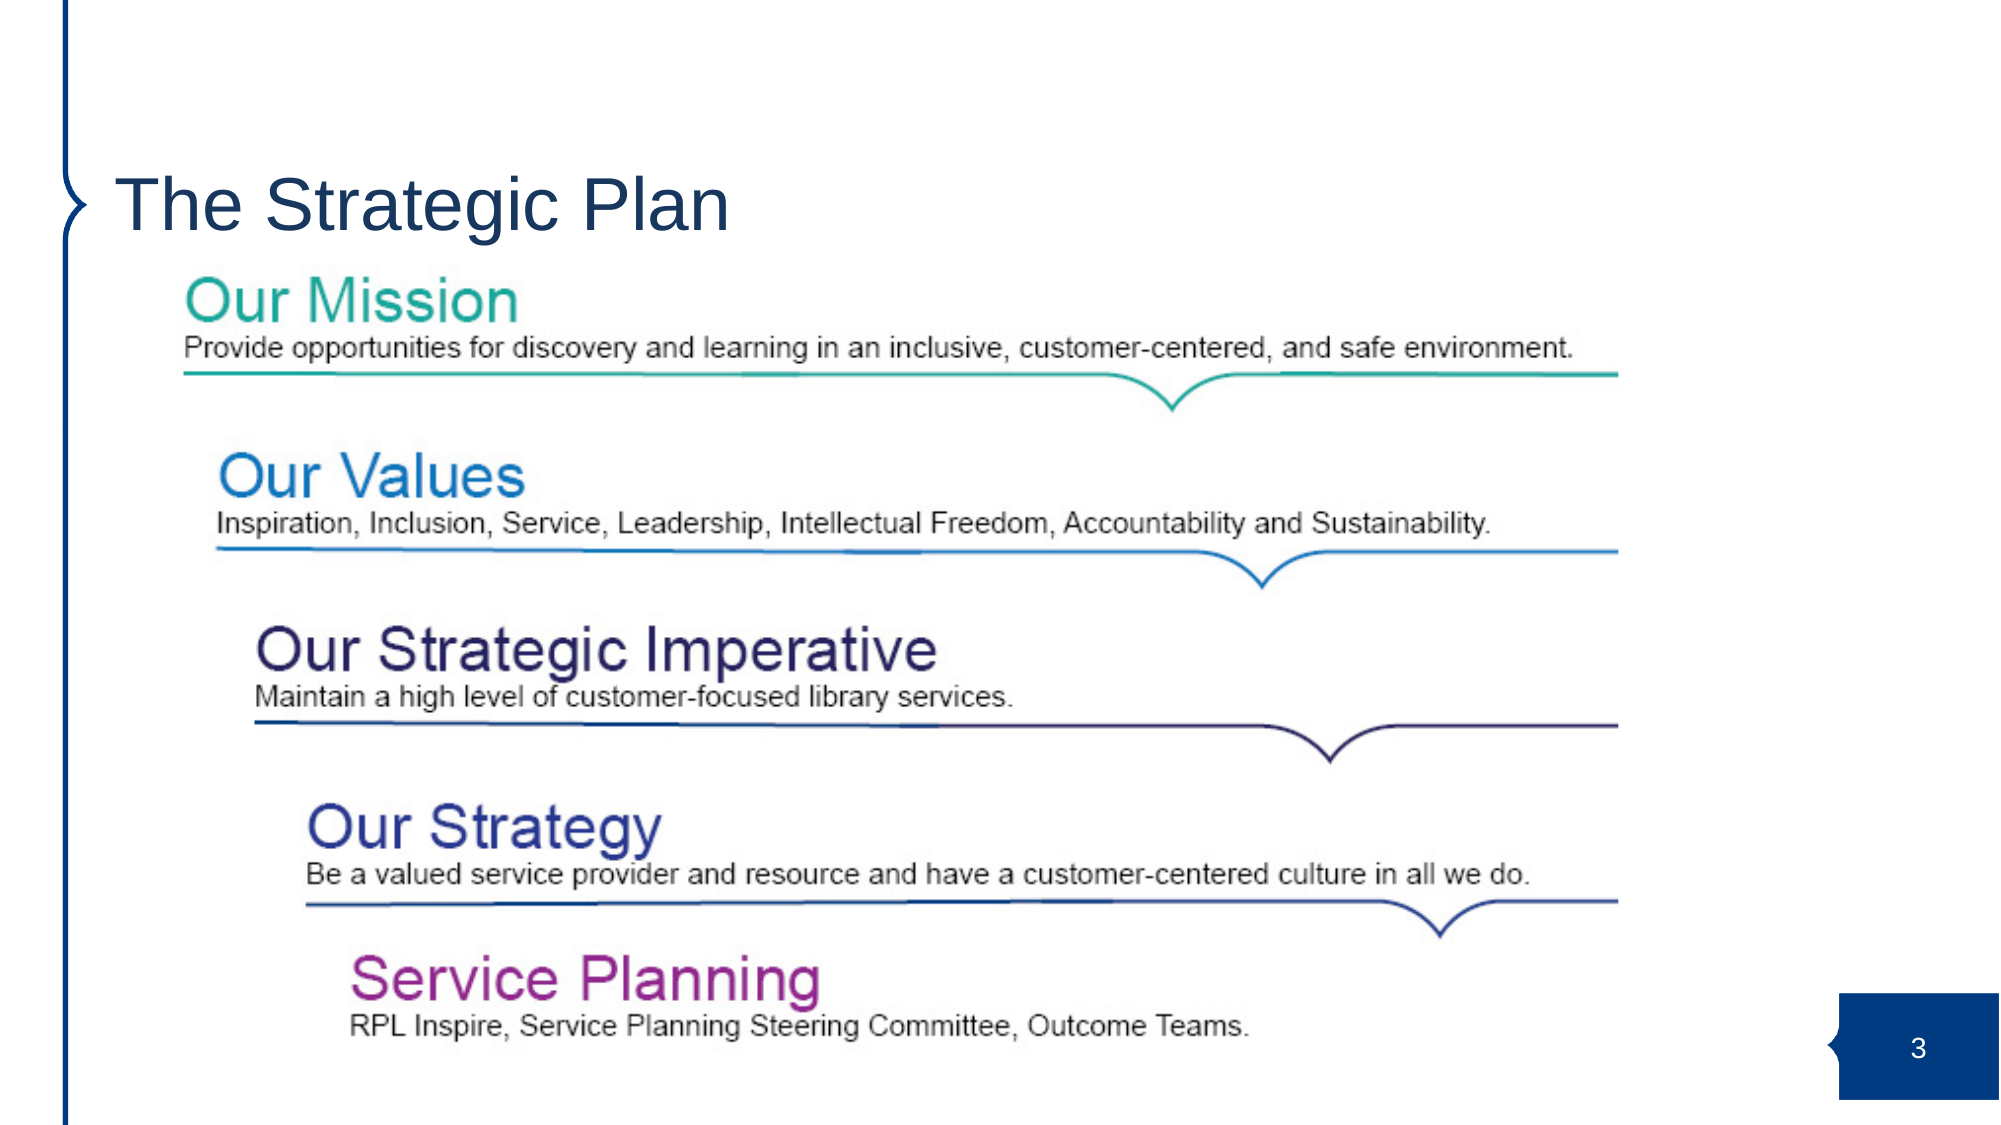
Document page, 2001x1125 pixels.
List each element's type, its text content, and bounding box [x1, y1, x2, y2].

title The Strategic Plan [99, 137, 1900, 263]
picture [62, 0, 88, 1125]
picture [1824, 993, 1999, 1100]
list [146, 262, 1619, 1059]
